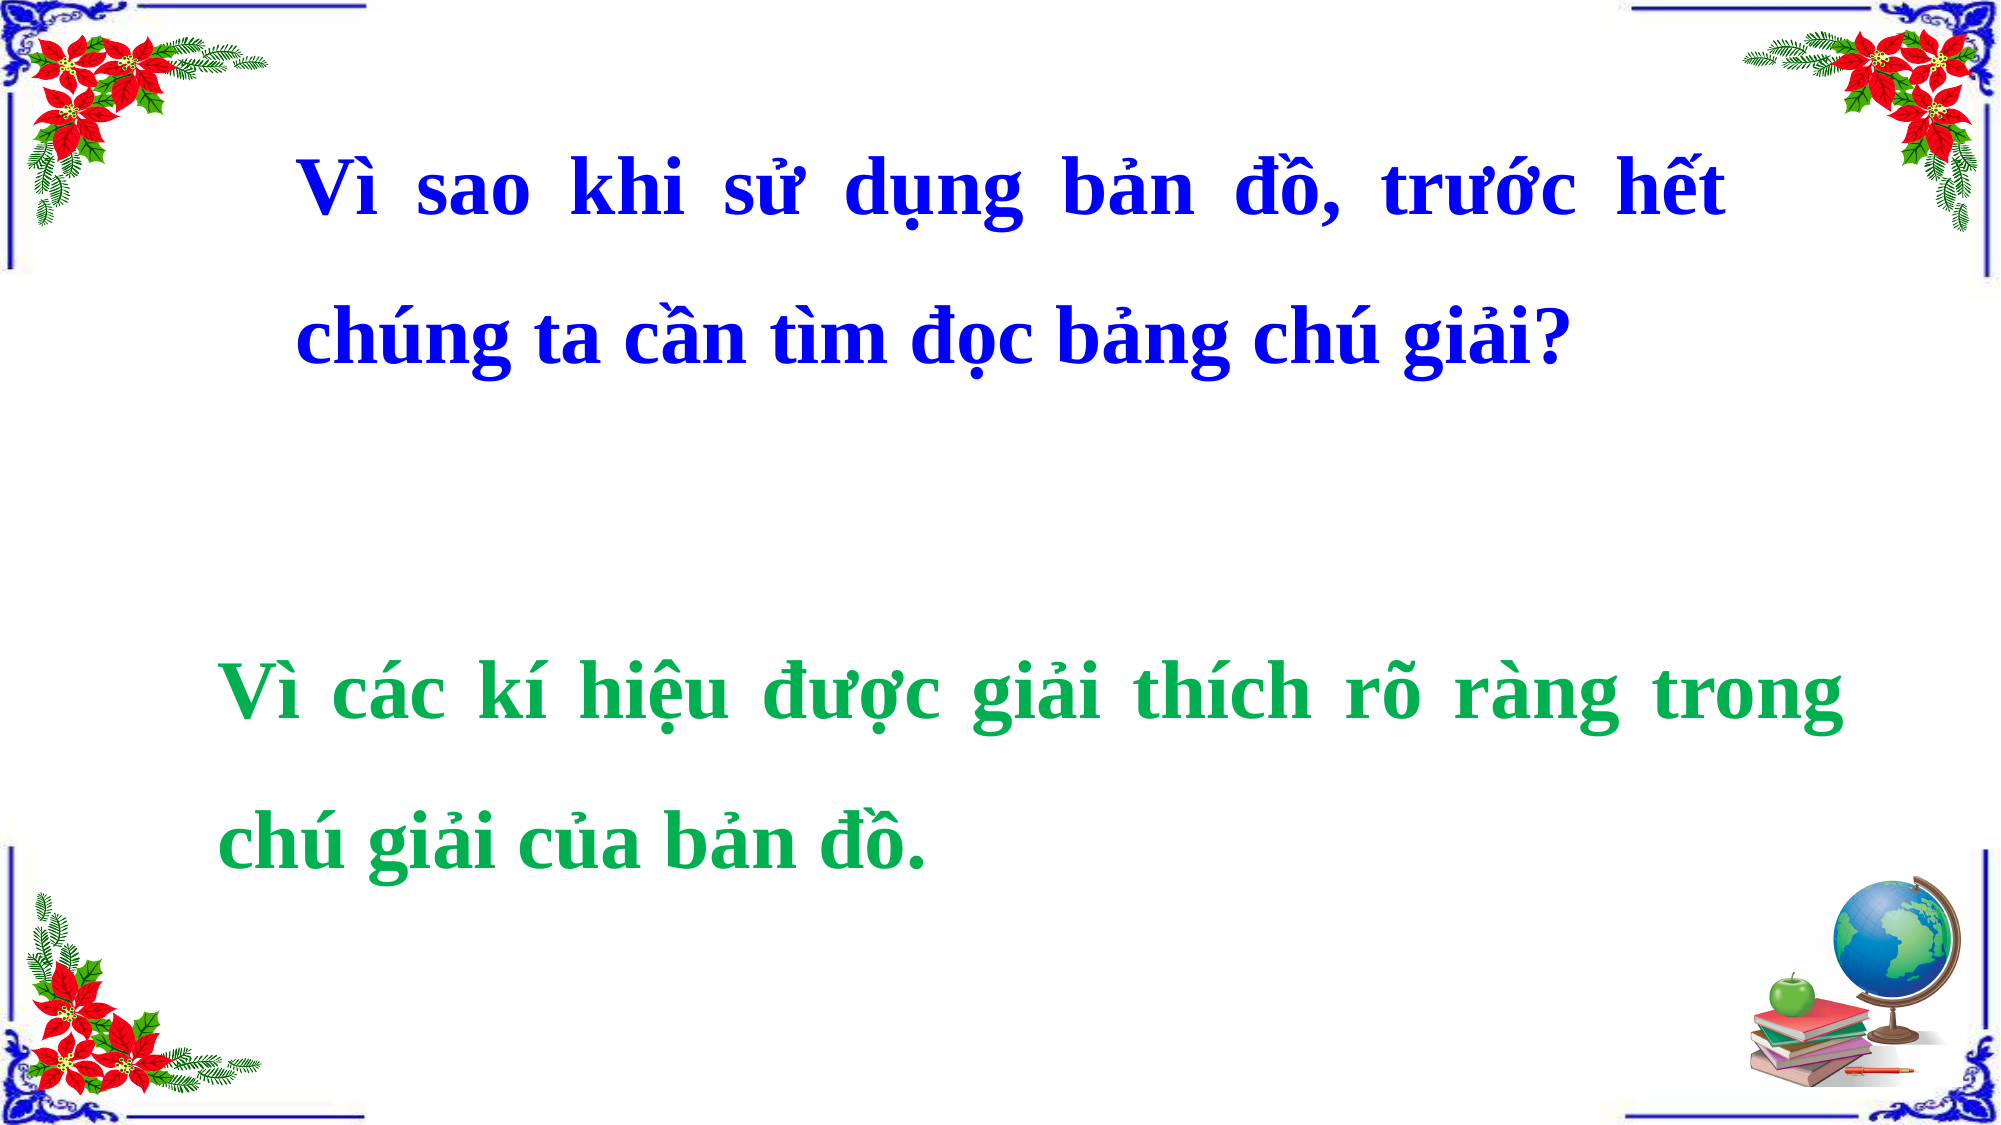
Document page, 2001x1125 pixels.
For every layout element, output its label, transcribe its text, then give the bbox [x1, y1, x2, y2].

text_box Vì sao khi sử dụng bản đồ, trước hết chúng ta cần tìm đọc bảng chú giải? [280, 73, 1743, 388]
picture [0, 0, 2001, 1125]
text_box Vì các kí hiệu được giải thích rõ ràng trong chú giải của bản đồ. [202, 578, 1861, 893]
